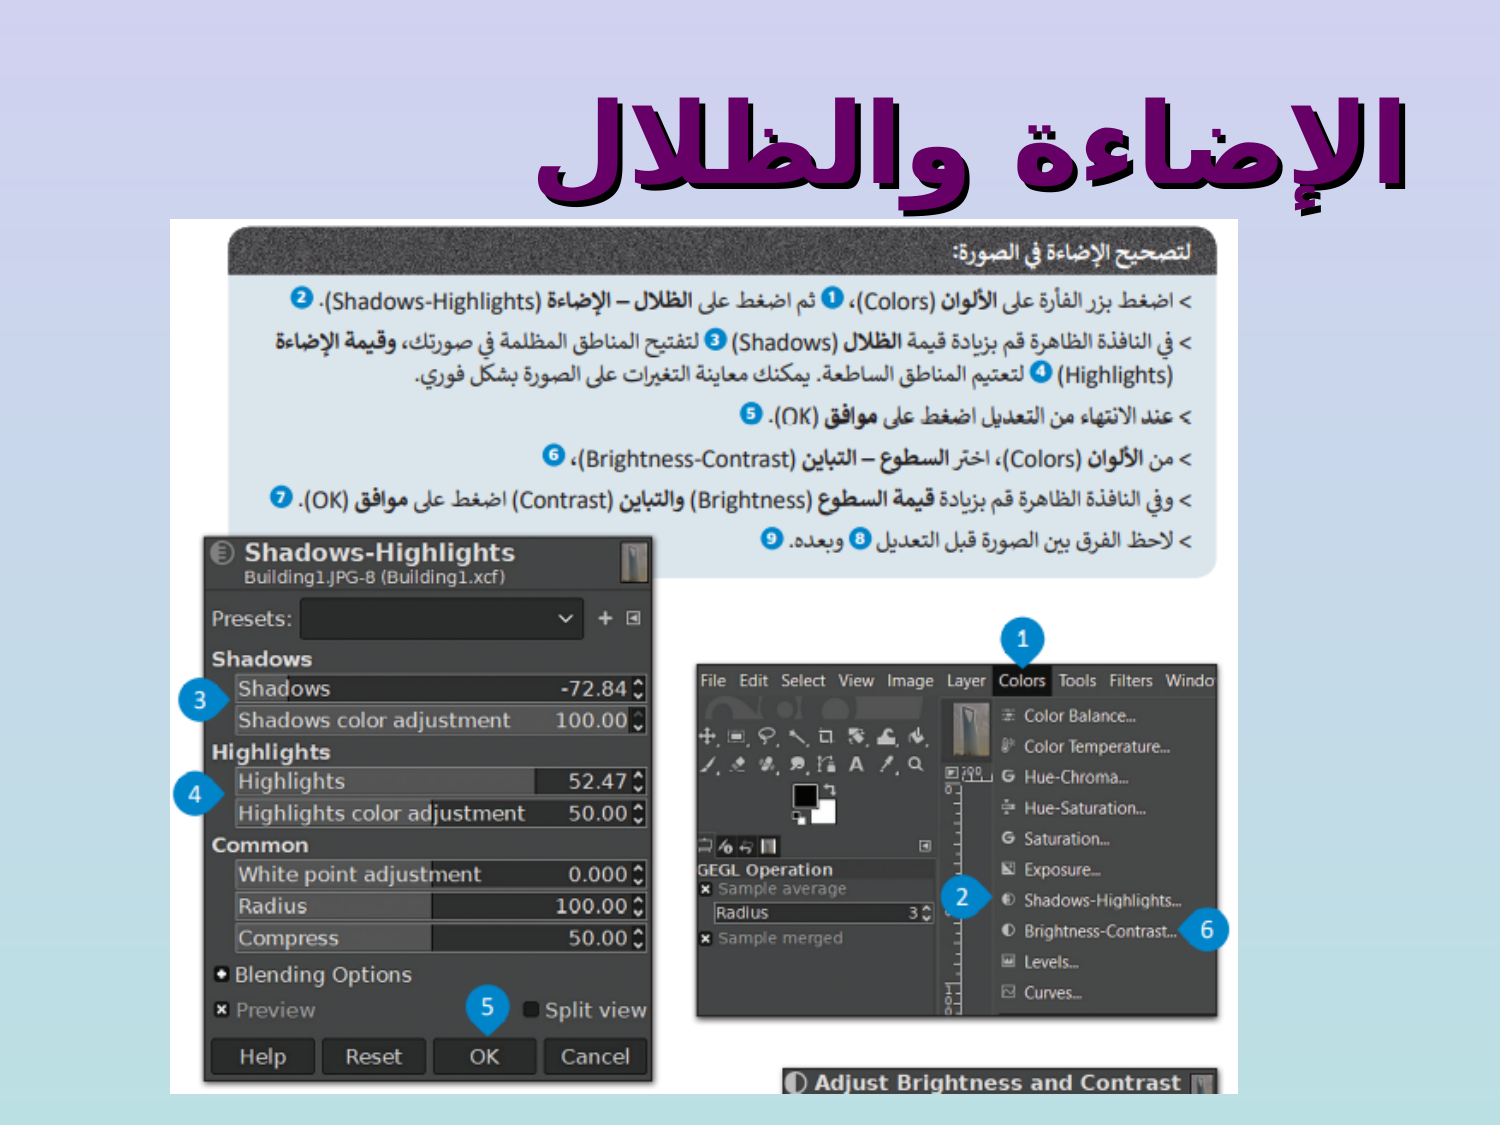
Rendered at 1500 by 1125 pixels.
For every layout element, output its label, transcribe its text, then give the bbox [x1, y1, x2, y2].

title الإضاءة والظلال [75, 45, 1425, 233]
picture [74, 219, 1425, 1094]
